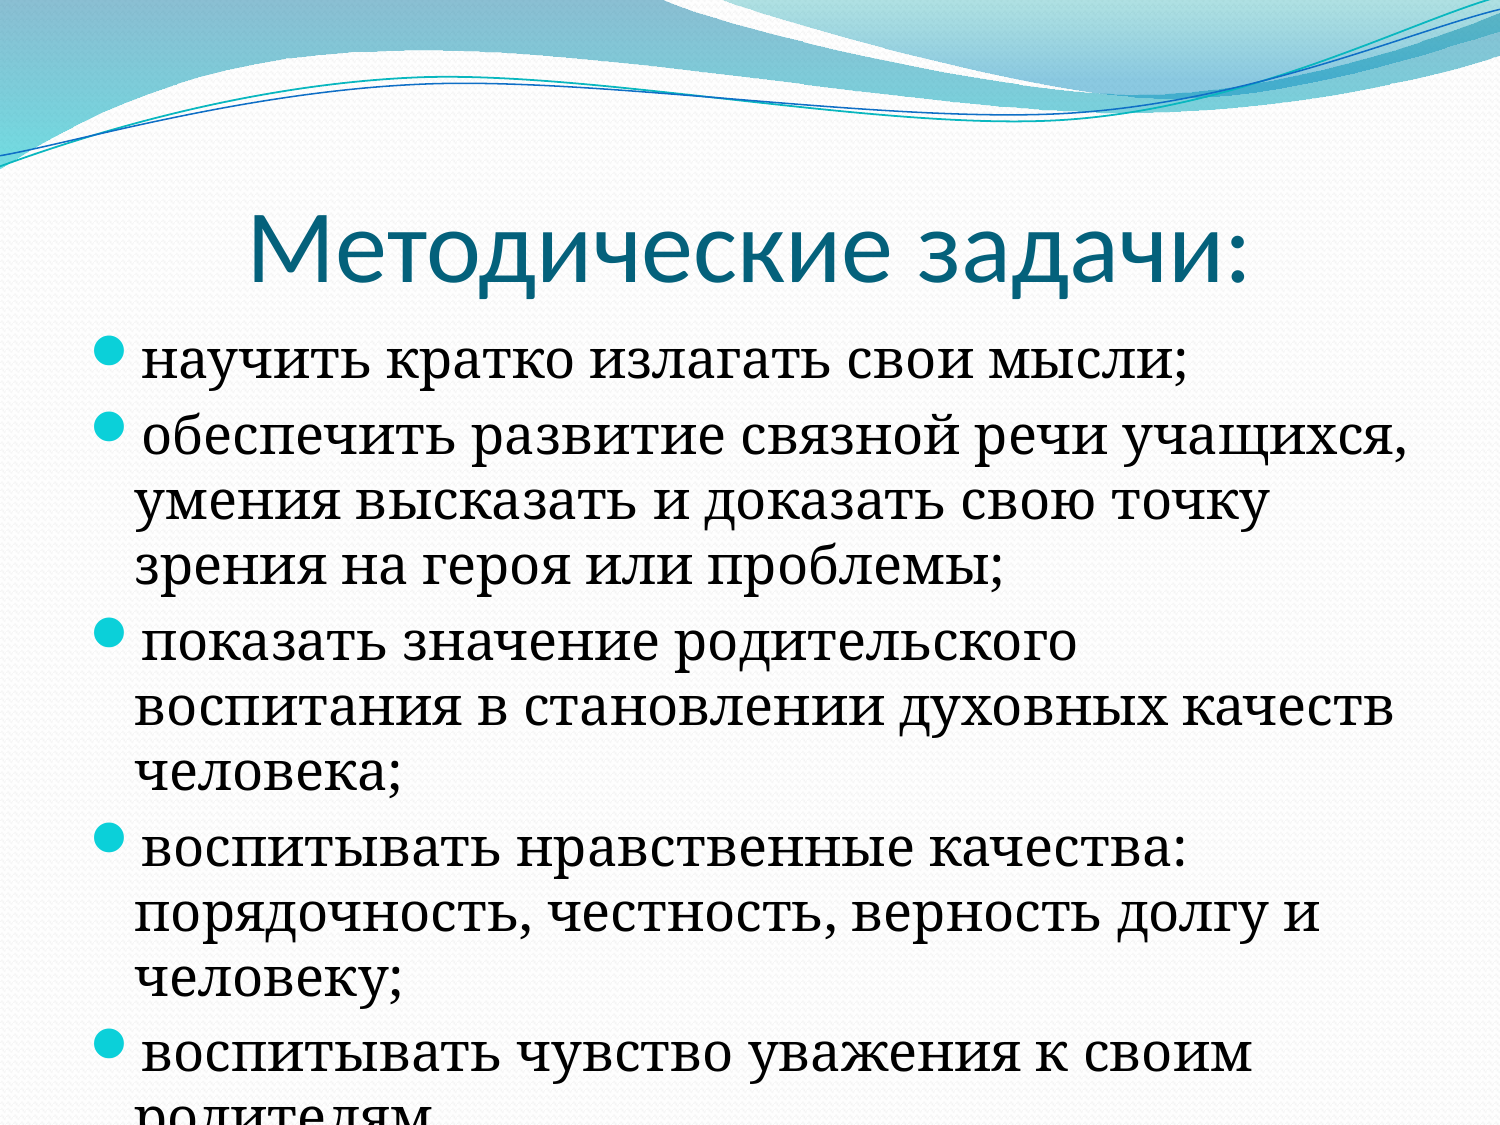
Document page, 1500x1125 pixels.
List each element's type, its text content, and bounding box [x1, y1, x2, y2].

list научить кратко излагать свои мысли; обеспечить развитие связной речи учащихся, умения высказать и доказать свою точку зрения на героя или проблемы; показать значение родительского воспитания в становлении духовных качеств человека; воспитывать нравственные качества: порядочность, честность, верность долгу и человеку; воспитывать чувство уважения к своим родителям. [75, 317, 1425, 1038]
title Методические задачи: [75, 115, 1425, 303]
